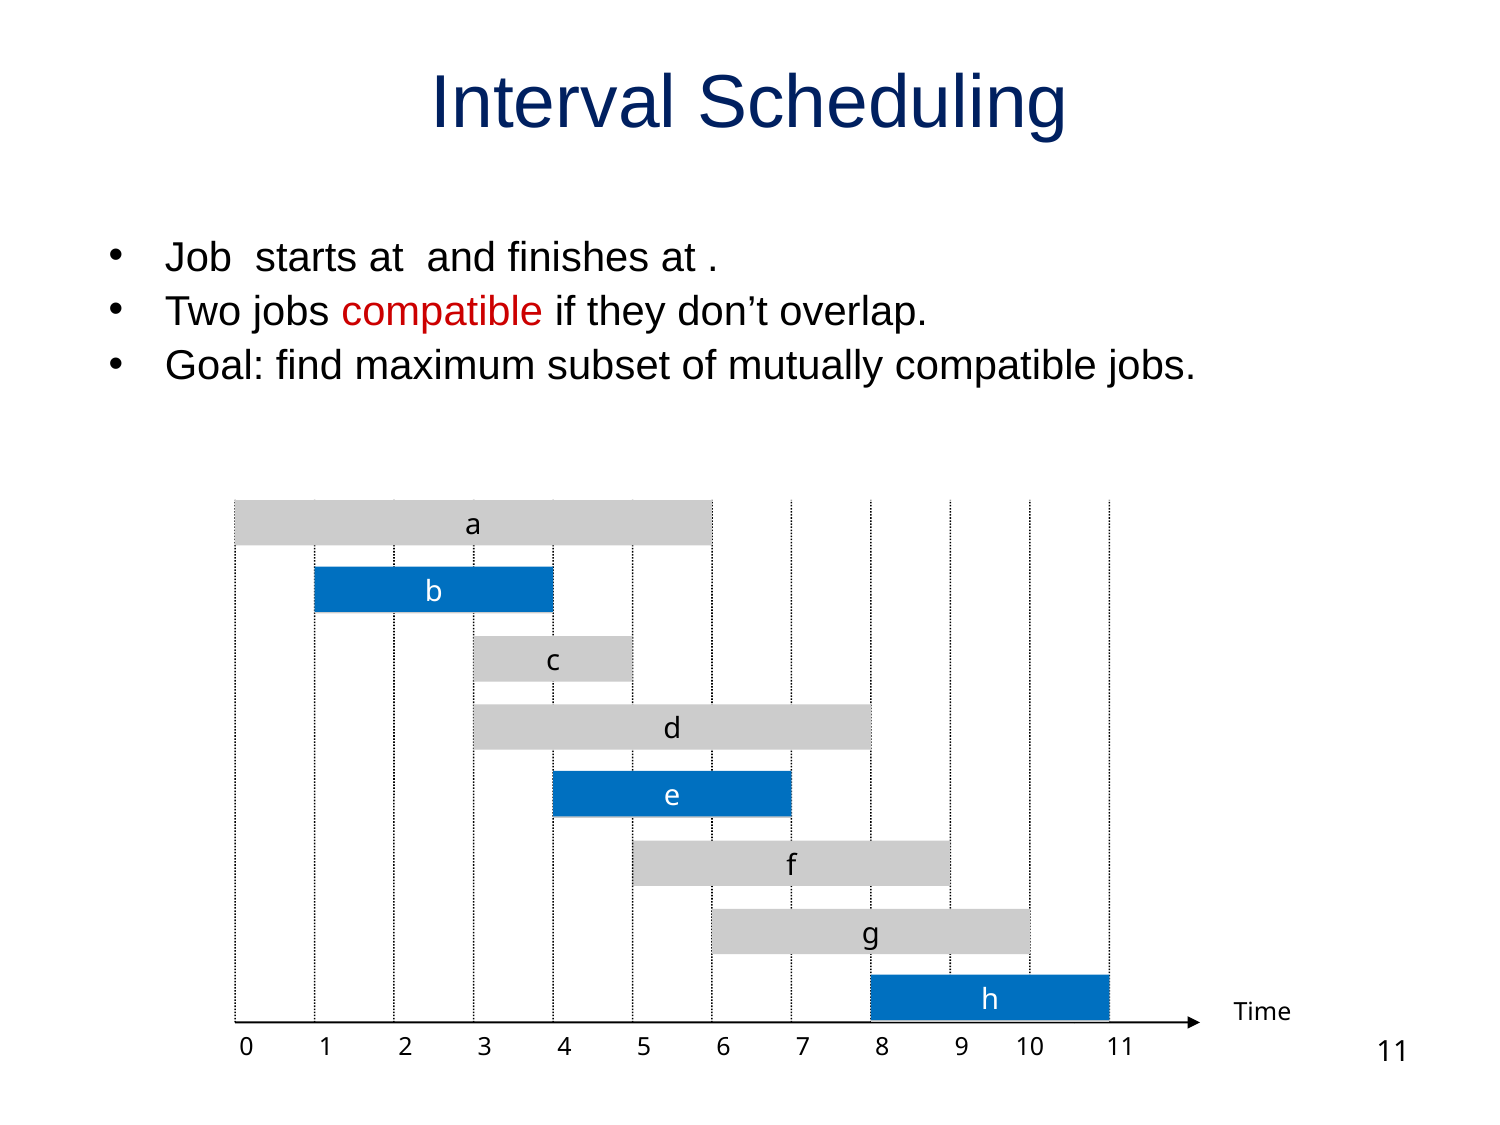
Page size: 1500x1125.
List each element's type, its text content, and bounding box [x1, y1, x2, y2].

text_box 11 [1086, 1022, 1155, 1068]
text_box [632, 1035, 894, 1086]
text_box 5 [609, 1029, 678, 1068]
text_box 6 [689, 1029, 758, 1068]
text_box 7 [768, 1029, 837, 1068]
text_box 2 [371, 1029, 440, 1068]
text_box Time [1200, 988, 1325, 1034]
text_box 8 [848, 1029, 917, 1068]
text_box a [235, 500, 712, 546]
text_box [1155, 1016, 1200, 1029]
text_box 10 [995, 1029, 1064, 1068]
text_box 4 [530, 1029, 599, 1068]
title Interval Scheduling [75, 45, 1425, 233]
text_box 0 [212, 1022, 281, 1068]
text_box 3 [450, 1029, 519, 1068]
text_box 9 [927, 1029, 995, 1068]
text_box 1 [291, 1022, 361, 1068]
slide_number 11 [1074, 1024, 1425, 1103]
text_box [314, 566, 1110, 1021]
